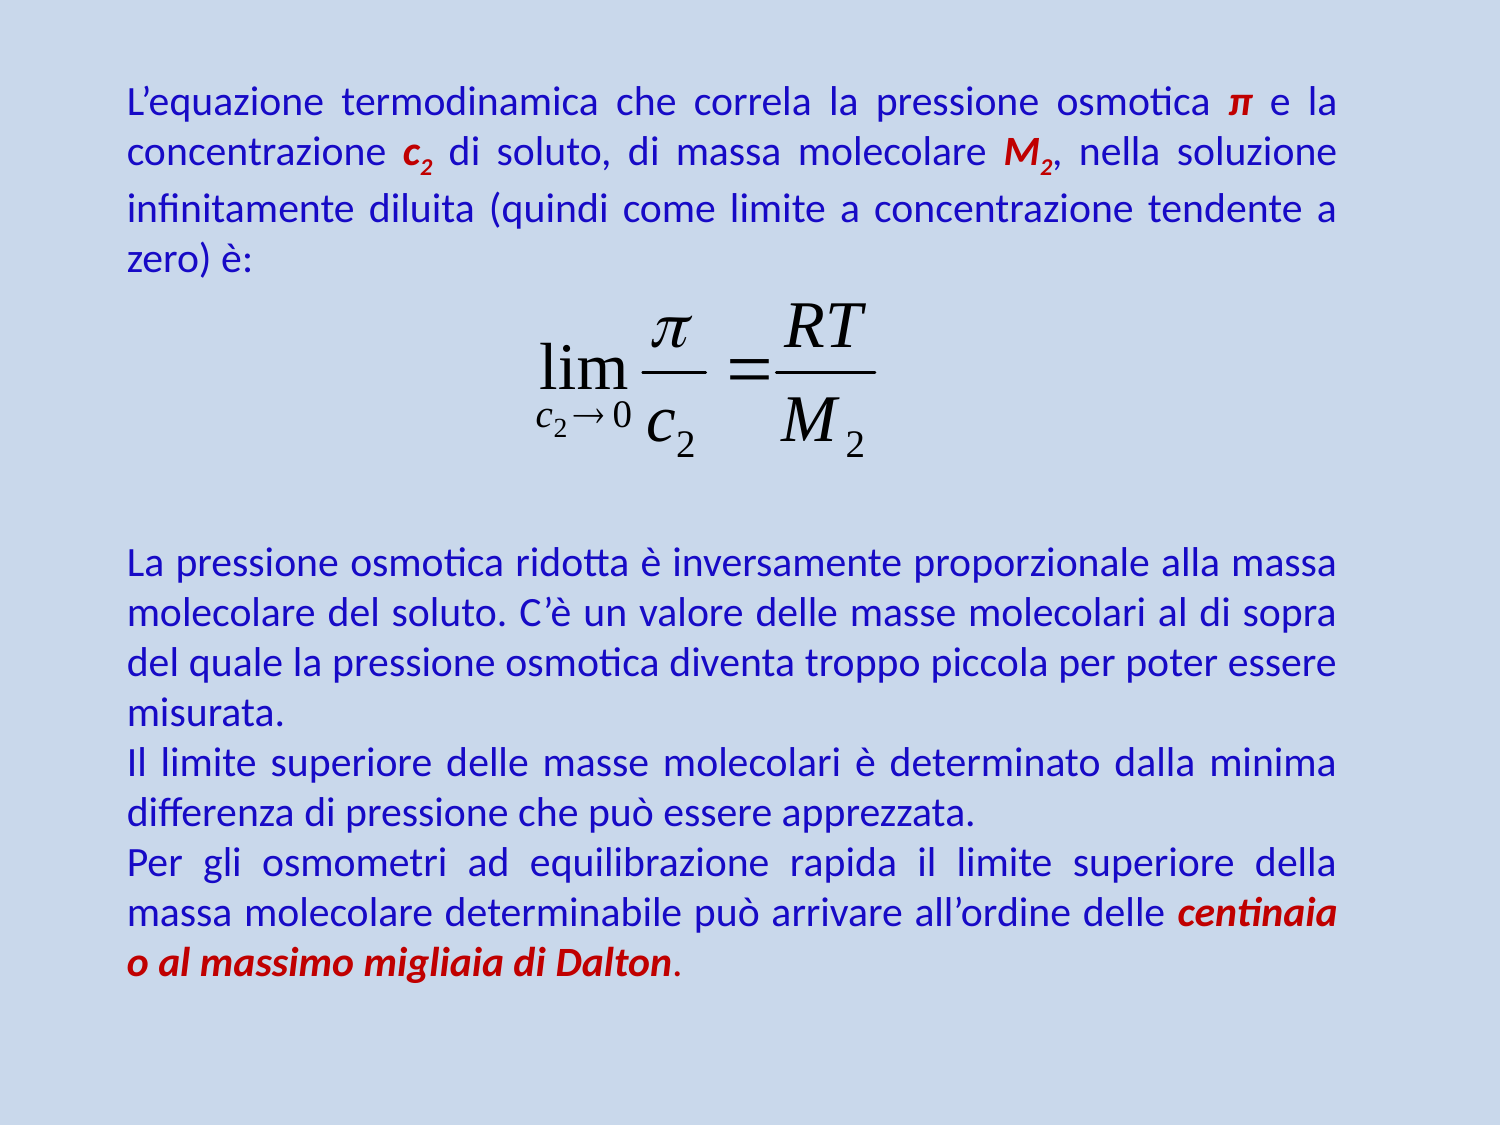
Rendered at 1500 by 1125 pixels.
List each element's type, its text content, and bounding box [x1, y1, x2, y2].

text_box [524, 282, 888, 473]
text_box L’equazione termodinamica che correla la pressione osmotica π e la concentrazione c2 di soluto, di massa molecolare M2, nella soluzione infinitamente diluita (quindi come limite a concentrazione tendente a zero) è: [112, 66, 1353, 288]
text_box La pressione osmotica ridotta è inversamente proporzionale alla massa molecolare del soluto. C’è un valore delle masse molecolari al di sopra del quale la pressione osmotica diventa troppo piccola per poter essere misurata. Il limite superiore delle masse molecolari è determinato dalla minima differenza di pressione che può essere apprezzata. Per gli osmometri ad equilibrazione rapida il limite superiore della massa molecolare determinabile può arrivare all’ordine delle centinaia o al massimo migliaia di Dalton. [112, 527, 1353, 992]
